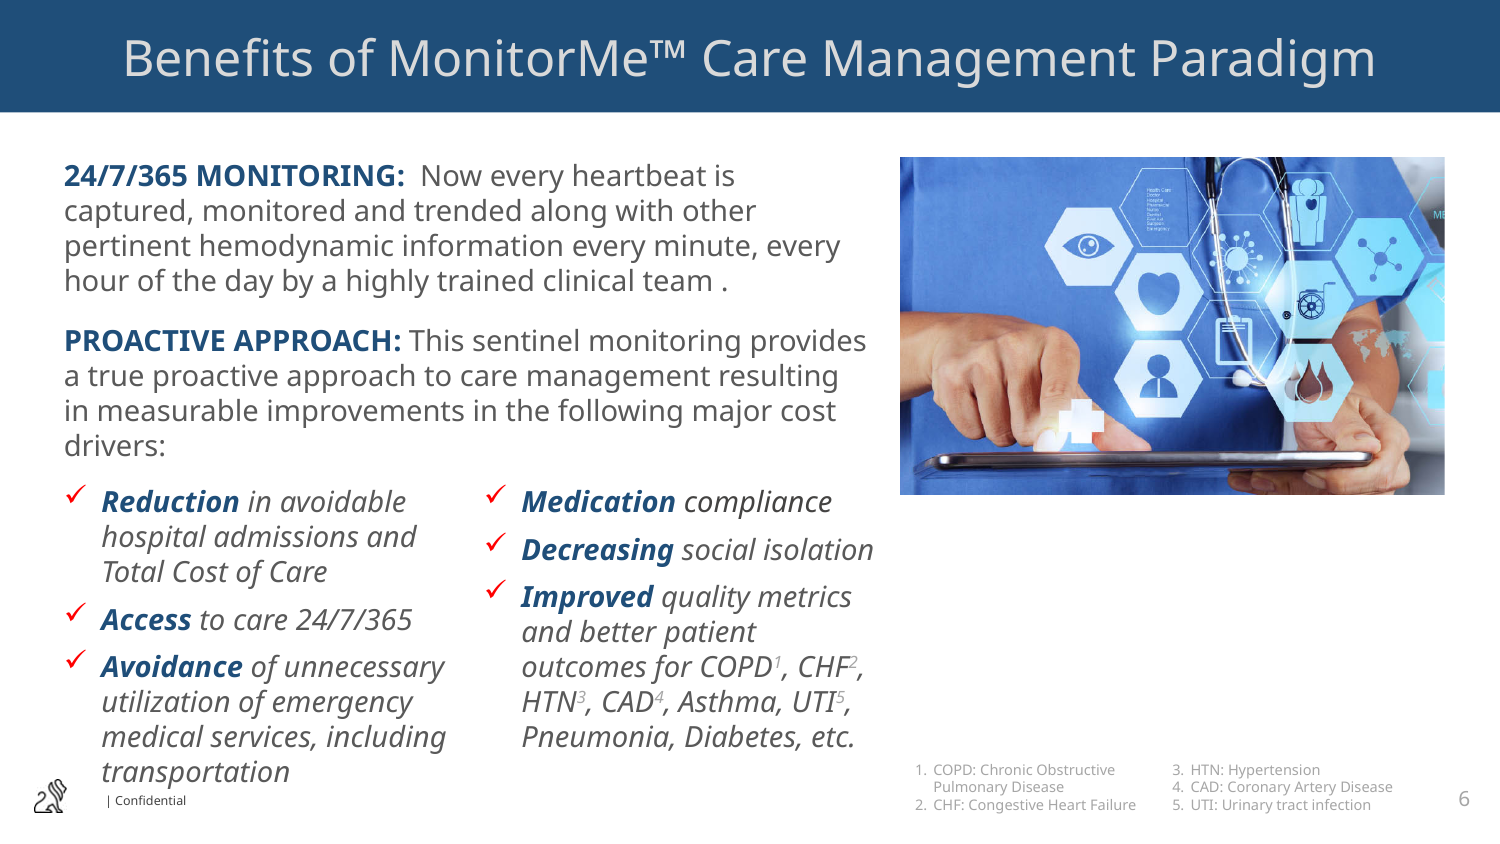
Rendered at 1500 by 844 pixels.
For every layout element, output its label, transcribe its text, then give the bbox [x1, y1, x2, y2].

title Benefits of MonitorMe™ Care Management Paradigm [0, 0, 1500, 113]
picture [899, 157, 1445, 496]
text_box Reduction in avoidable hospital admissions and Total Cost of Care Access to care 24/7/365 Avoidance of unnecessary utilization of emergency medical services, including transportation Medication compliance Decreasing social isolation Improved quality metrics and better patient outcomes for COPD1, CHF2, HTN3, CAD4, Asthma, UTI5, Pneumonia, Diabetes, etc. [0, 483, 900, 765]
list 24/7/365 Monitoring: Now every heartbeat is captured, monitored and trended along with other pertinent hemodynamic information every minute, every hour of the day by a highly trained clinical team . Proactive approach: This sentinel monitoring provides a true proactive approach to care management resulting in measurable improvements in the following major cost drivers: [0, 112, 900, 483]
picture [34, 779, 69, 813]
text_box COPD: Chronic Obstructive Pulmonary Disease CHF: Congestive Heart Failure HTN: Hypertension CAD: Coronary Artery Disease UTI: Urinary tract infection [899, 731, 1445, 844]
